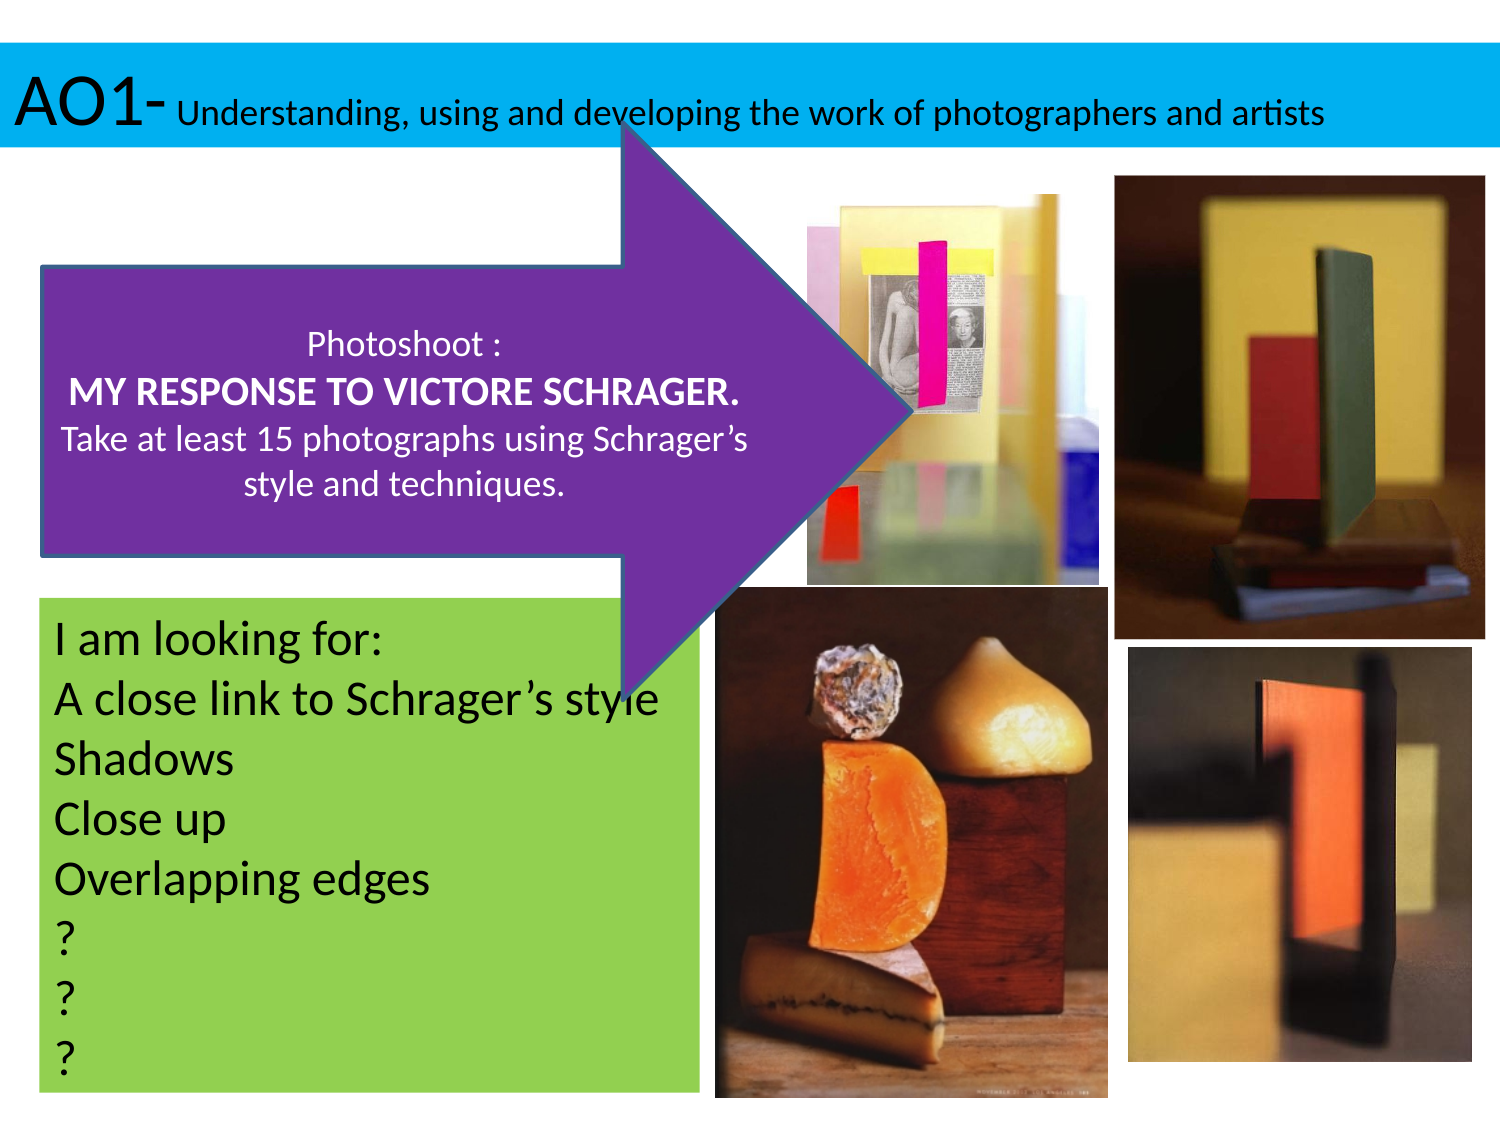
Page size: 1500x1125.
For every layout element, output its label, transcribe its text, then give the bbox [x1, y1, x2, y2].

text_box AO1- Understanding, using and developing the work of photographers and artists [0, 42, 1500, 148]
text_box I am looking for: A close link to Schrager’s style Shadows Close up Overlapping edges ? ? ? [39, 597, 700, 1093]
picture [1127, 647, 1472, 1062]
picture [1113, 174, 1486, 641]
picture [807, 194, 1099, 585]
picture [715, 586, 1108, 1098]
text_box Photoshoot : MY RESPONSE TO VICTORE SCHRAGER. Take at least 15 photographs using Schrager’s style and techniques. [40, 120, 802, 703]
